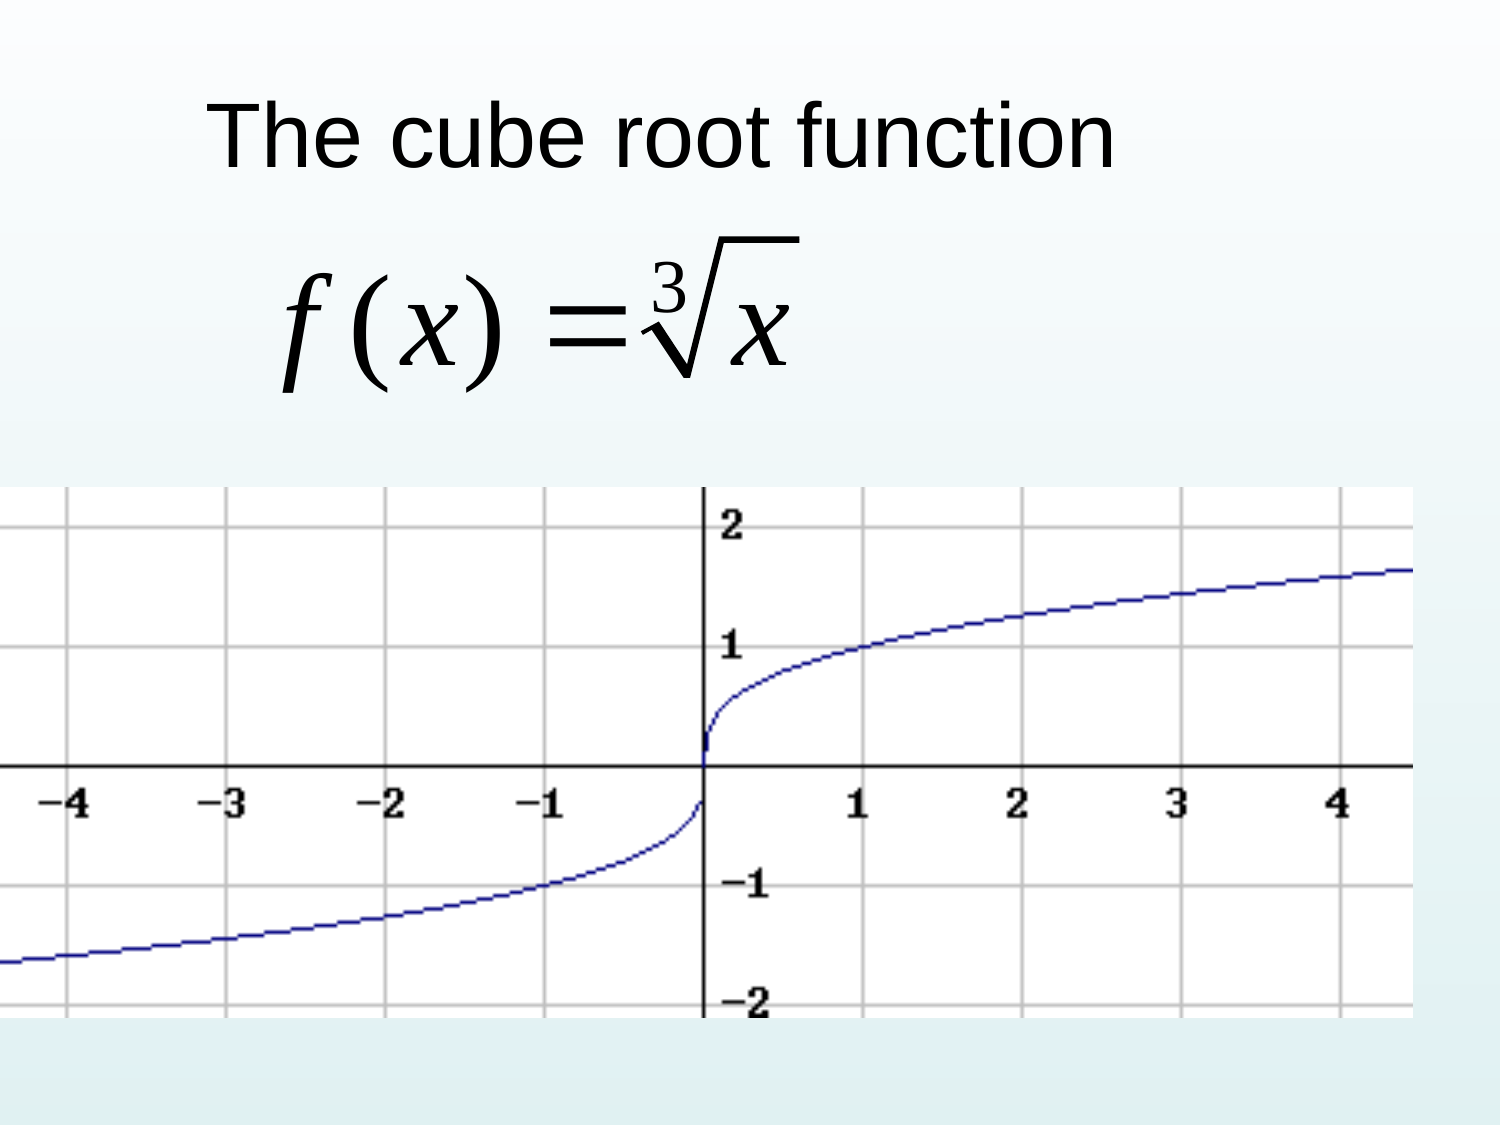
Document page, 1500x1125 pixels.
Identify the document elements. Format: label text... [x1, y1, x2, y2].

picture [0, 487, 1413, 1019]
title The cube root function [0, 37, 1350, 225]
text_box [237, 212, 826, 420]
